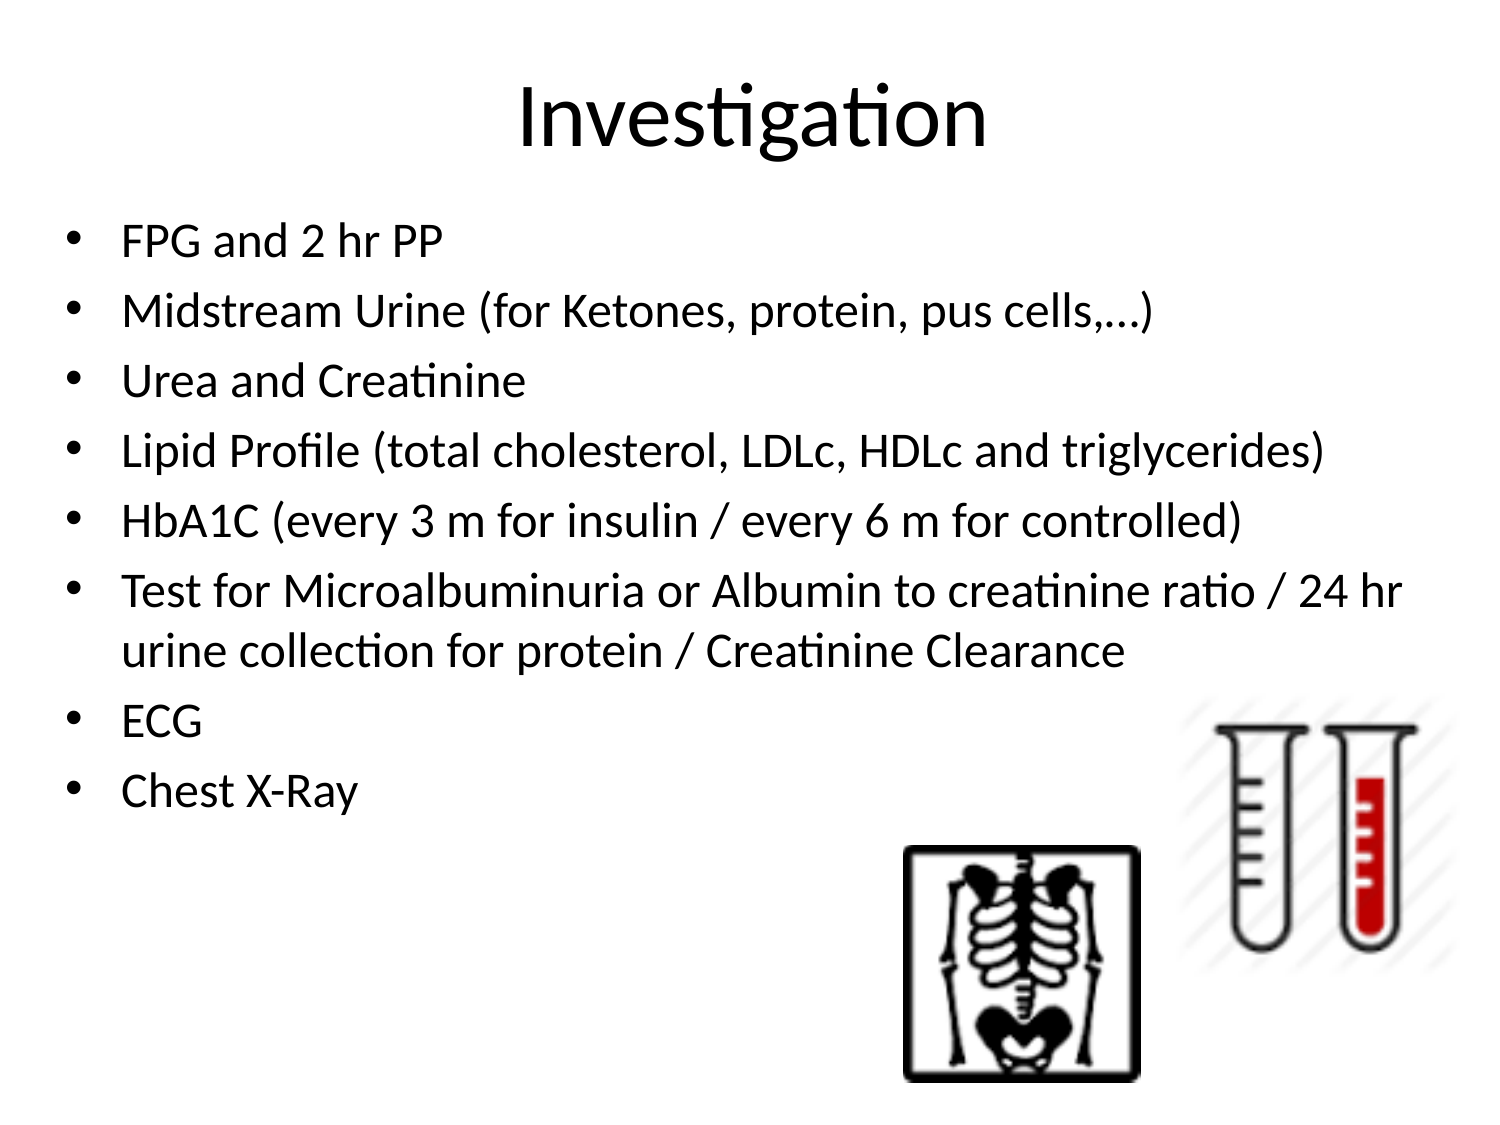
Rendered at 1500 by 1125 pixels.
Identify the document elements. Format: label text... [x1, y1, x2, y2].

picture [903, 845, 1141, 1083]
picture [1174, 692, 1460, 977]
list FPG and 2 hr PP Midstream Urine (for Ketones, protein, pus cells,…) Urea and Creatinine Lipid Profile (total cholesterol, LDLc, HDLc and triglycerides) HbA1C (every 3 m for insulin / every 6 m for controlled) Test for Microalbuminuria or Albumin to creatinine ratio / 24 hr urine collection for protein / Creatinine Clearance ECG Chest X-Ray [50, 200, 1463, 1075]
title Investigation [88, 66, 1439, 154]
